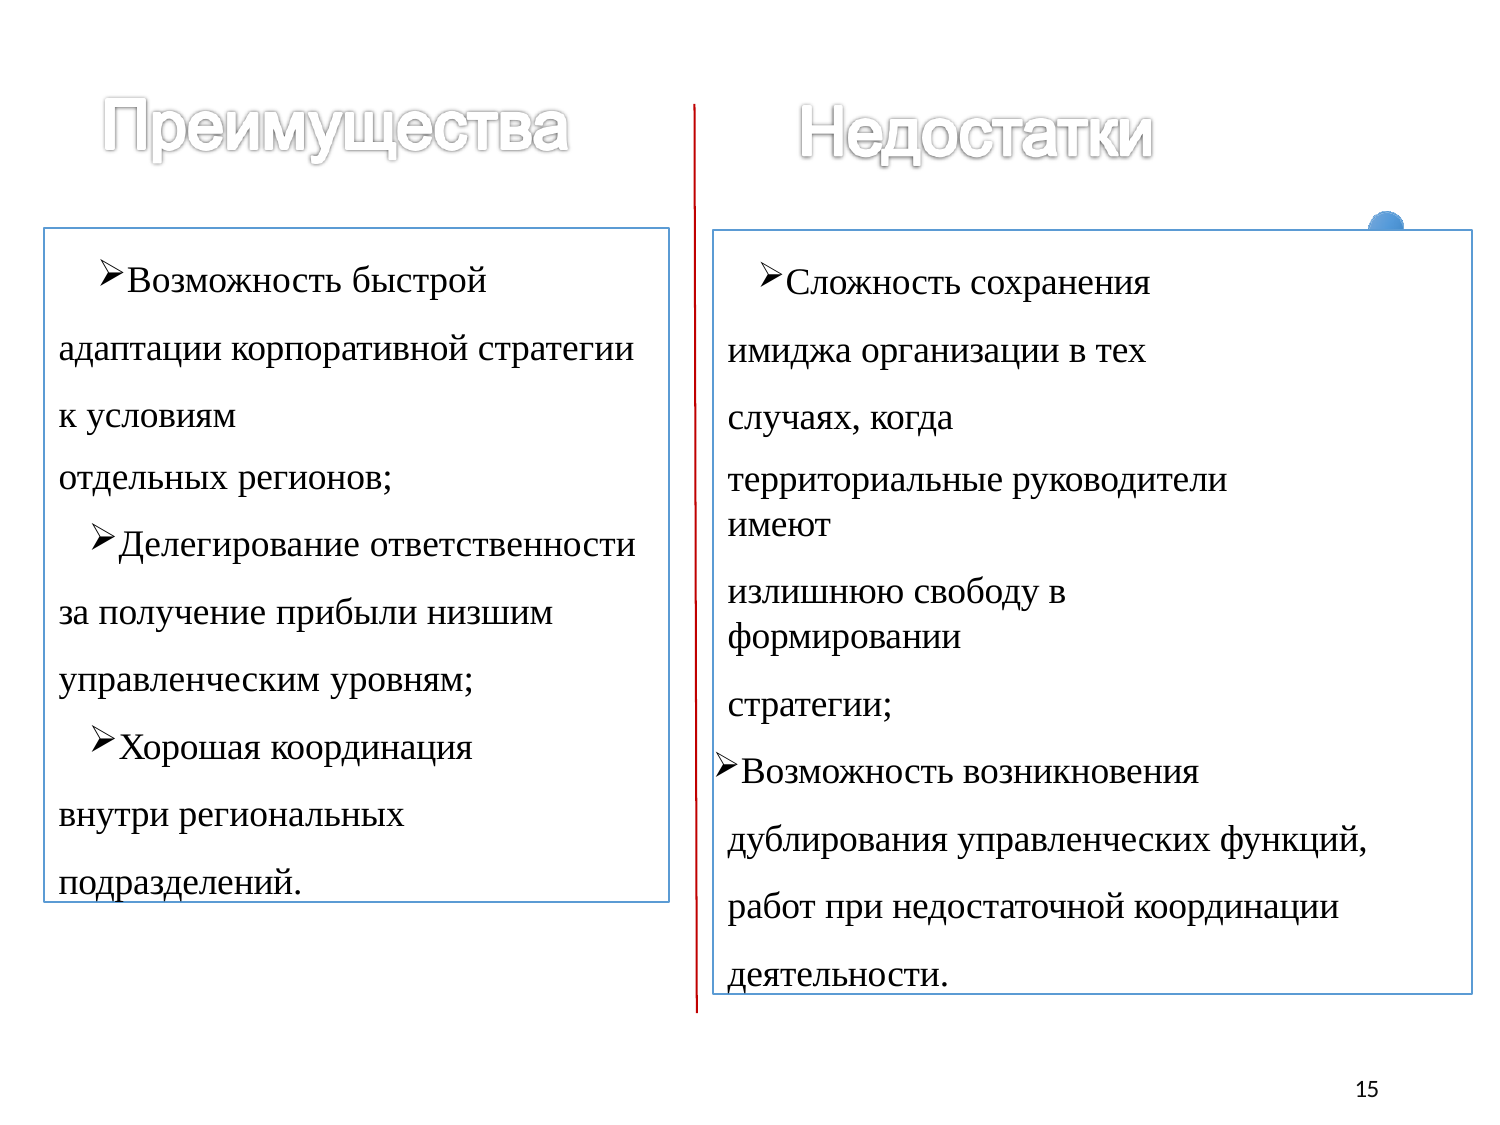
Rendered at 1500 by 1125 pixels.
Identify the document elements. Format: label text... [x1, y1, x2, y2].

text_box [1367, 210, 1405, 248]
slide_number 15 [1218, 994, 1380, 1125]
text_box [98, 92, 575, 171]
text_box Сложность сохранения имиджа организации в тех случаях, когда территориальные руководители имеют излишнюю свободу в формировании стратегии; Возможность возникновения дублирования управленческих функций, работ при недостаточной координации деятельности. [712, 230, 1473, 994]
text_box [795, 98, 1158, 173]
text_box Возможность быстрой адаптации корпоративной стратегии к условиям отдельных регионов; Делегирование ответственности за получение прибыли низшим управленческим уровням; Хорошая координация внутри региональных подразделений. [43, 228, 670, 902]
